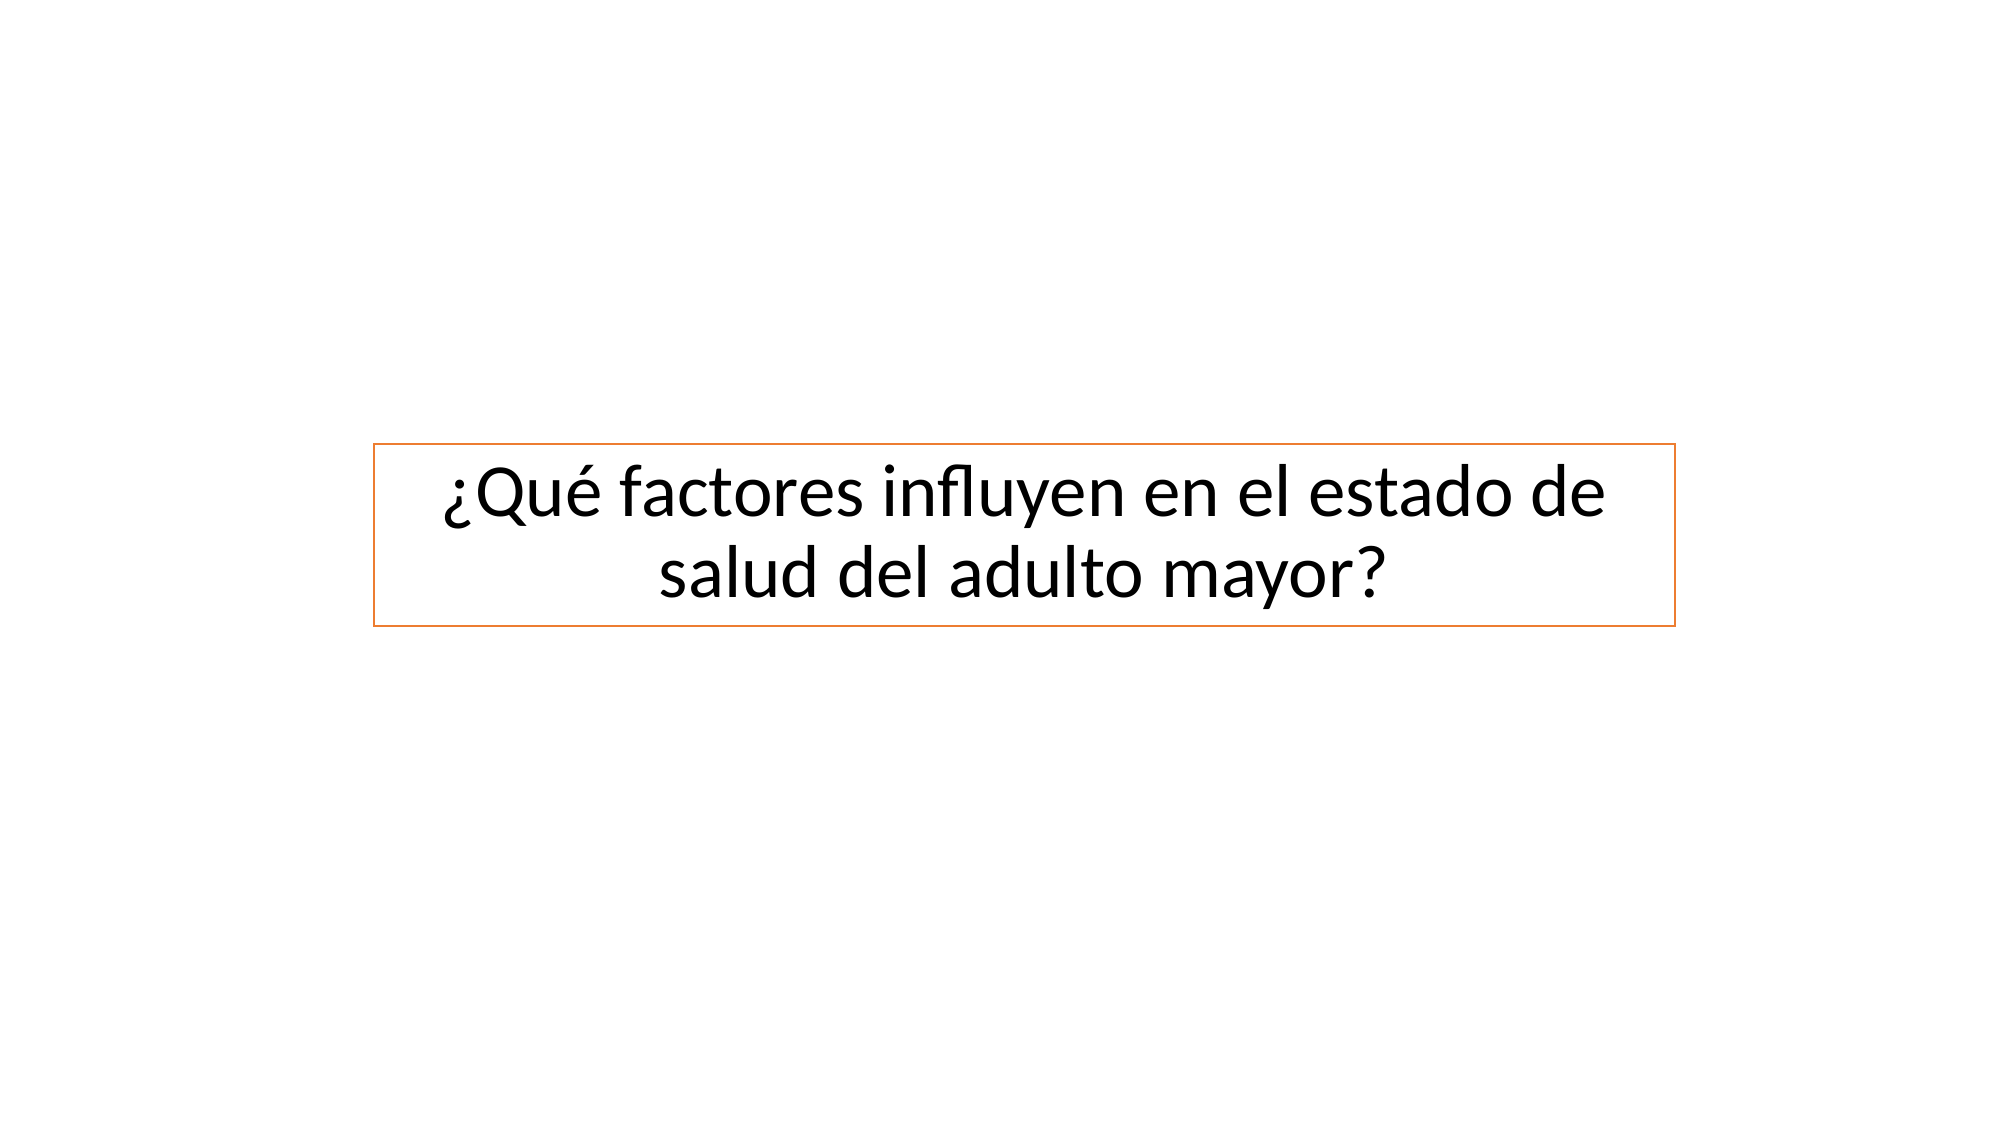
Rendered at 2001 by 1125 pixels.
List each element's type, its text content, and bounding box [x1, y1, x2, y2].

list ¿Qué factores influyen en el estado de salud del adulto mayor? [373, 443, 1676, 627]
